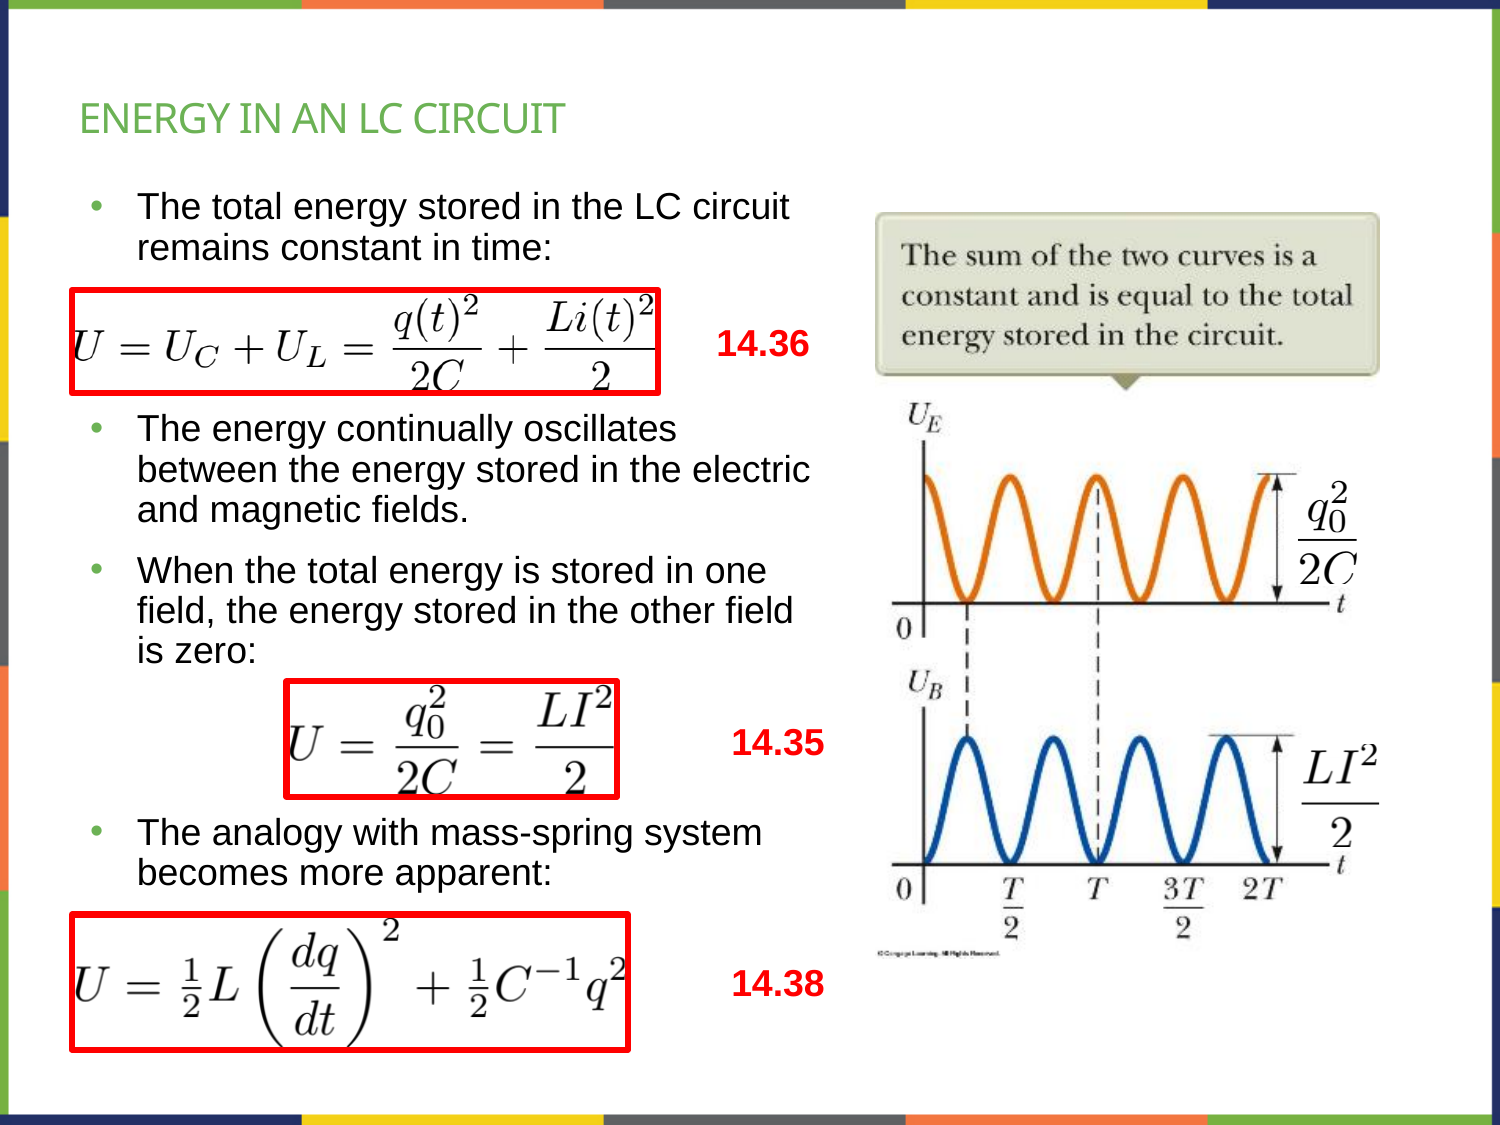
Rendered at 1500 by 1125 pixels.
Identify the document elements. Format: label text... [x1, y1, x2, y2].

text_box 14.38 [716, 951, 843, 1012]
picture [0, 0, 1500, 1125]
text_box 14.36 [701, 311, 828, 372]
list The total energy stored in the LC circuit remains constant in time: The energy continually oscillates between the energy stored in the electric and magnetic fields. When the total energy is stored in one field, the energy stored in the other field is zero: The analogy with mass-spring system becomes more apparent: [75, 179, 829, 929]
text_box 14.35 [716, 710, 843, 771]
title Energy in an LC Circuit [63, 75, 920, 150]
